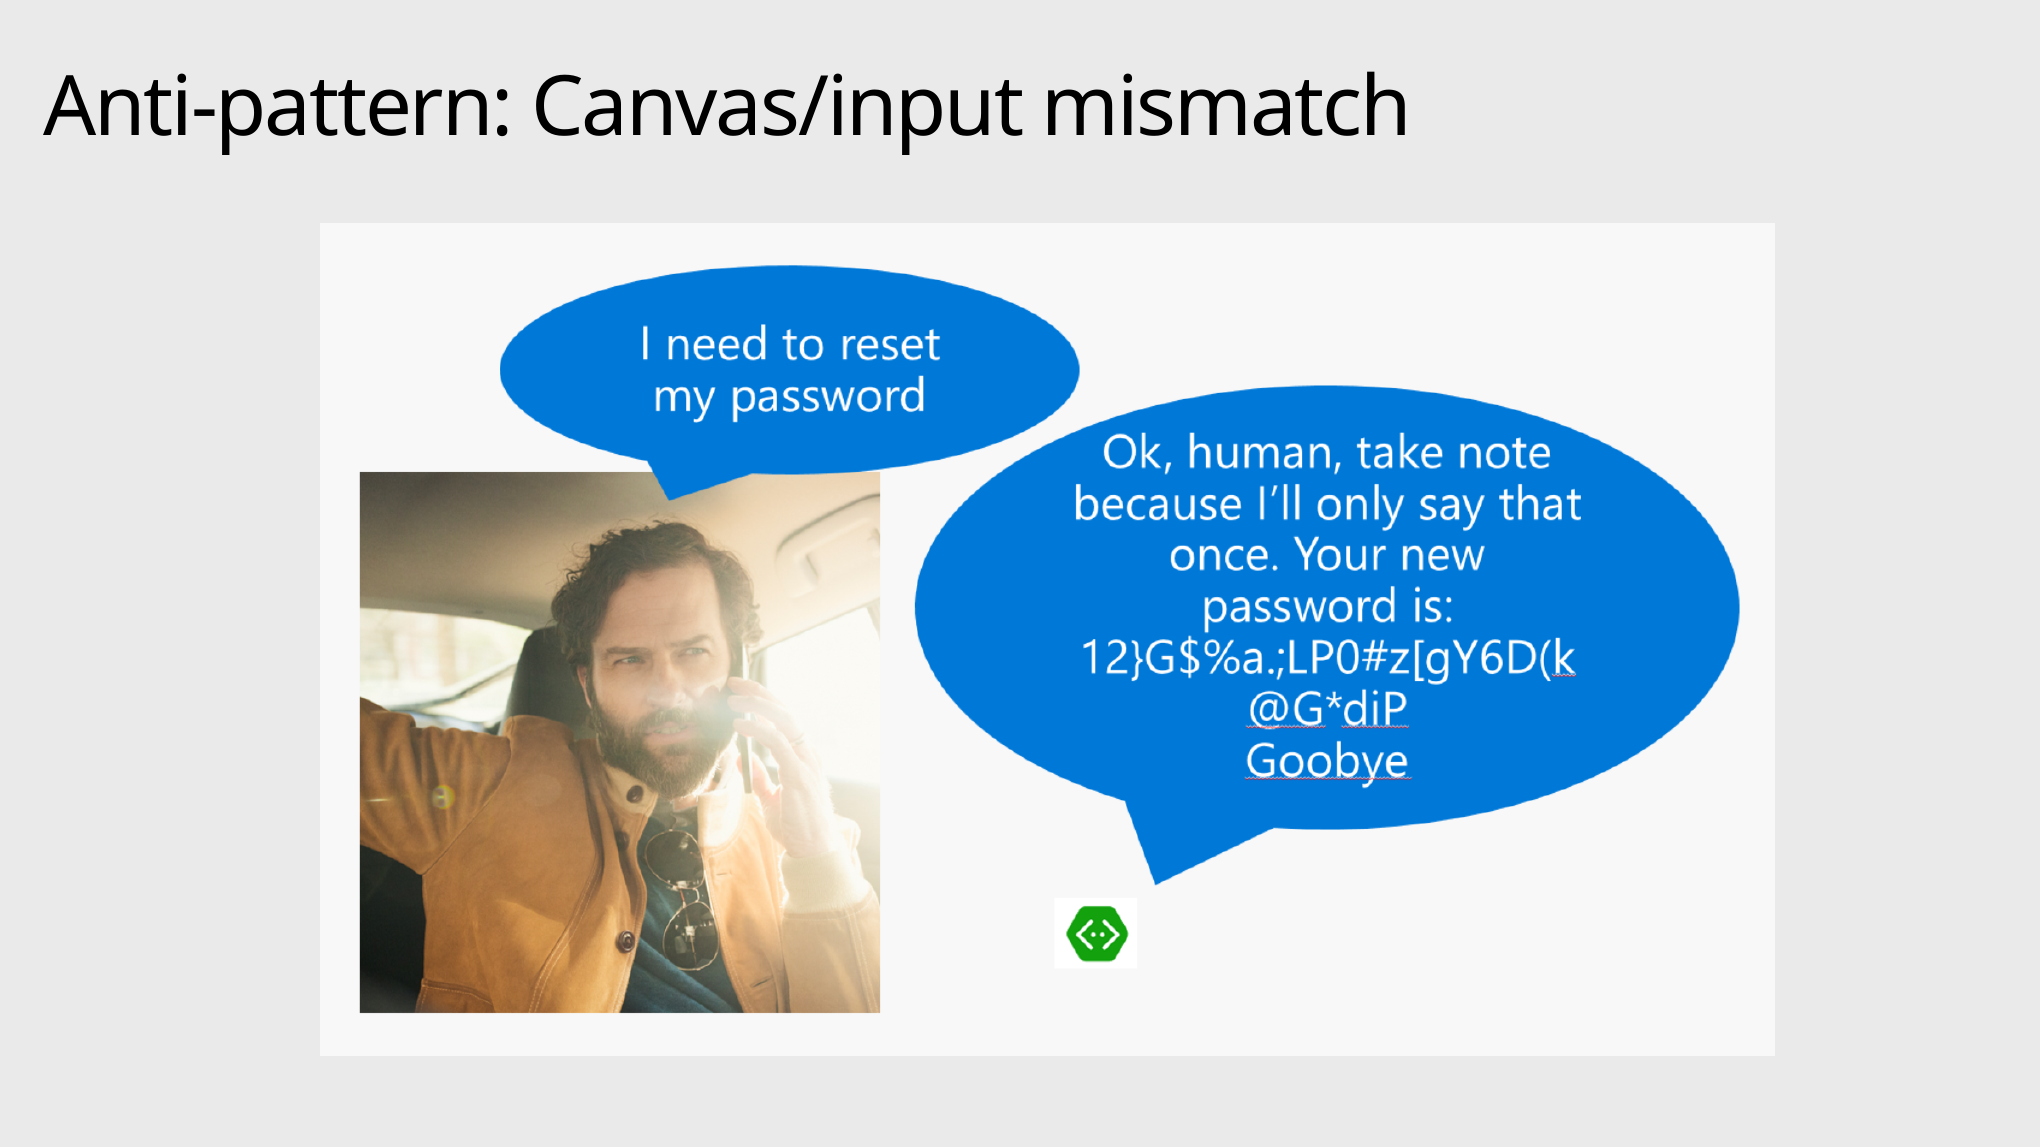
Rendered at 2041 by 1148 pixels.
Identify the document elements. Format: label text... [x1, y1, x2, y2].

picture [319, 223, 1775, 1057]
title Anti-pattern: Canvas/input mismatch [19, 48, 1971, 200]
